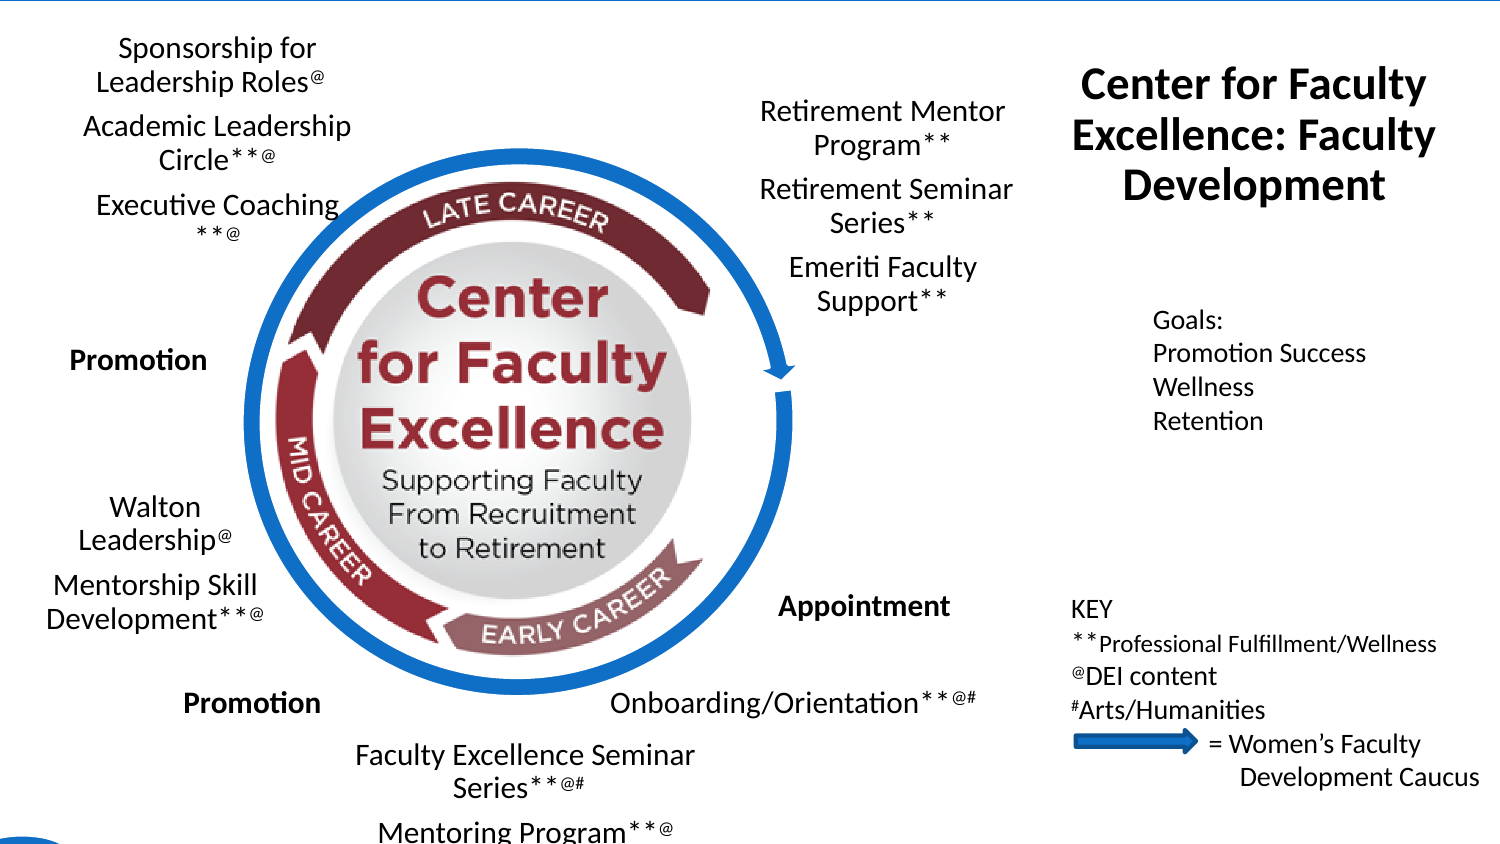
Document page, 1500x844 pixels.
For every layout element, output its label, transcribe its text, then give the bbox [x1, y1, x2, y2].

text_box Goals: Promotion Success Wellness Retention [1138, 293, 1382, 511]
text_box [0, 0, 1500, 834]
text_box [37, 12, 1047, 844]
text_box [1073, 727, 1199, 755]
text_box KEY **Professional Fulfillment/Wellness @DEI content #Arts/Humanities = Women’s Faculty Development Caucus [1056, 582, 1500, 834]
text_box Center for Faculty Excellence: Faculty Development [1051, 127, 1500, 217]
text_box [1051, 217, 1500, 844]
